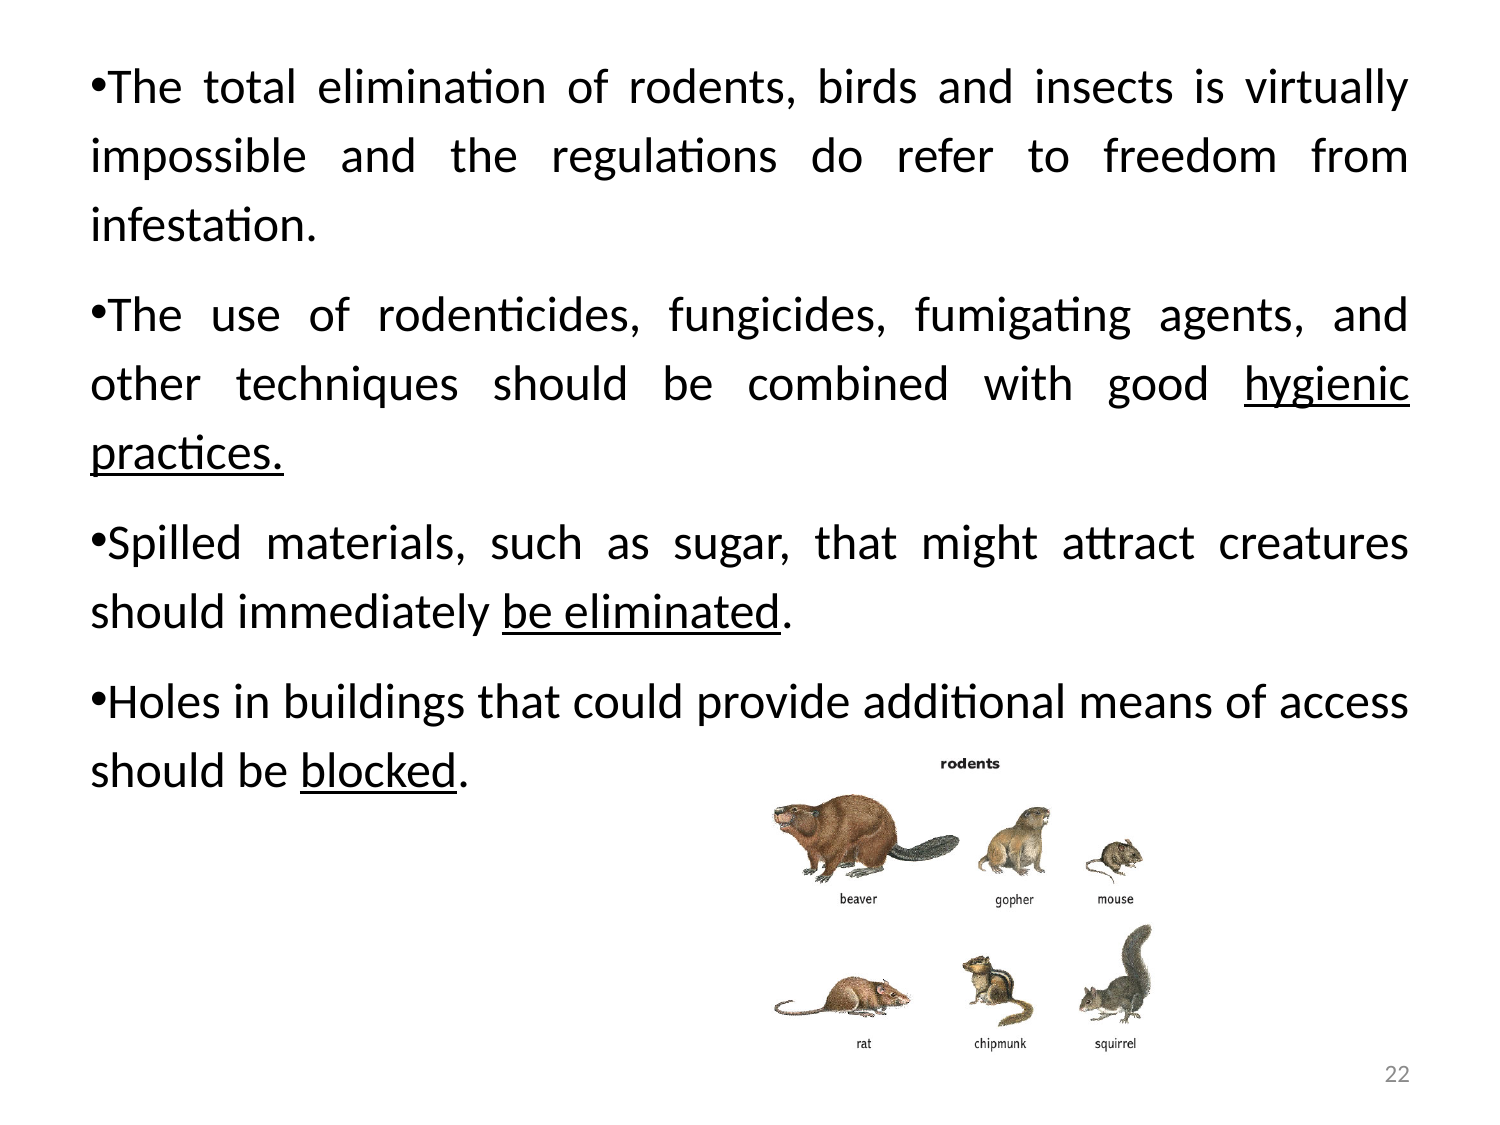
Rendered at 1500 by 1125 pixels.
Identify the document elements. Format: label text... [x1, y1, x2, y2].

picture [749, 758, 1188, 1099]
list The total elimination of rodents, birds and insects is virtually impossible and the regulations do refer to freedom from infestation. The use of rodenticides, fungicides, fumigating agents, and other techniques should be combined with good hygienic practices. Spilled materials, such as sugar, that might attract creatures should immediately be eliminated. Holes in buildings that could provide additional means of access should be blocked. [75, 37, 1425, 1088]
slide_number 22 [1190, 1042, 1425, 1103]
